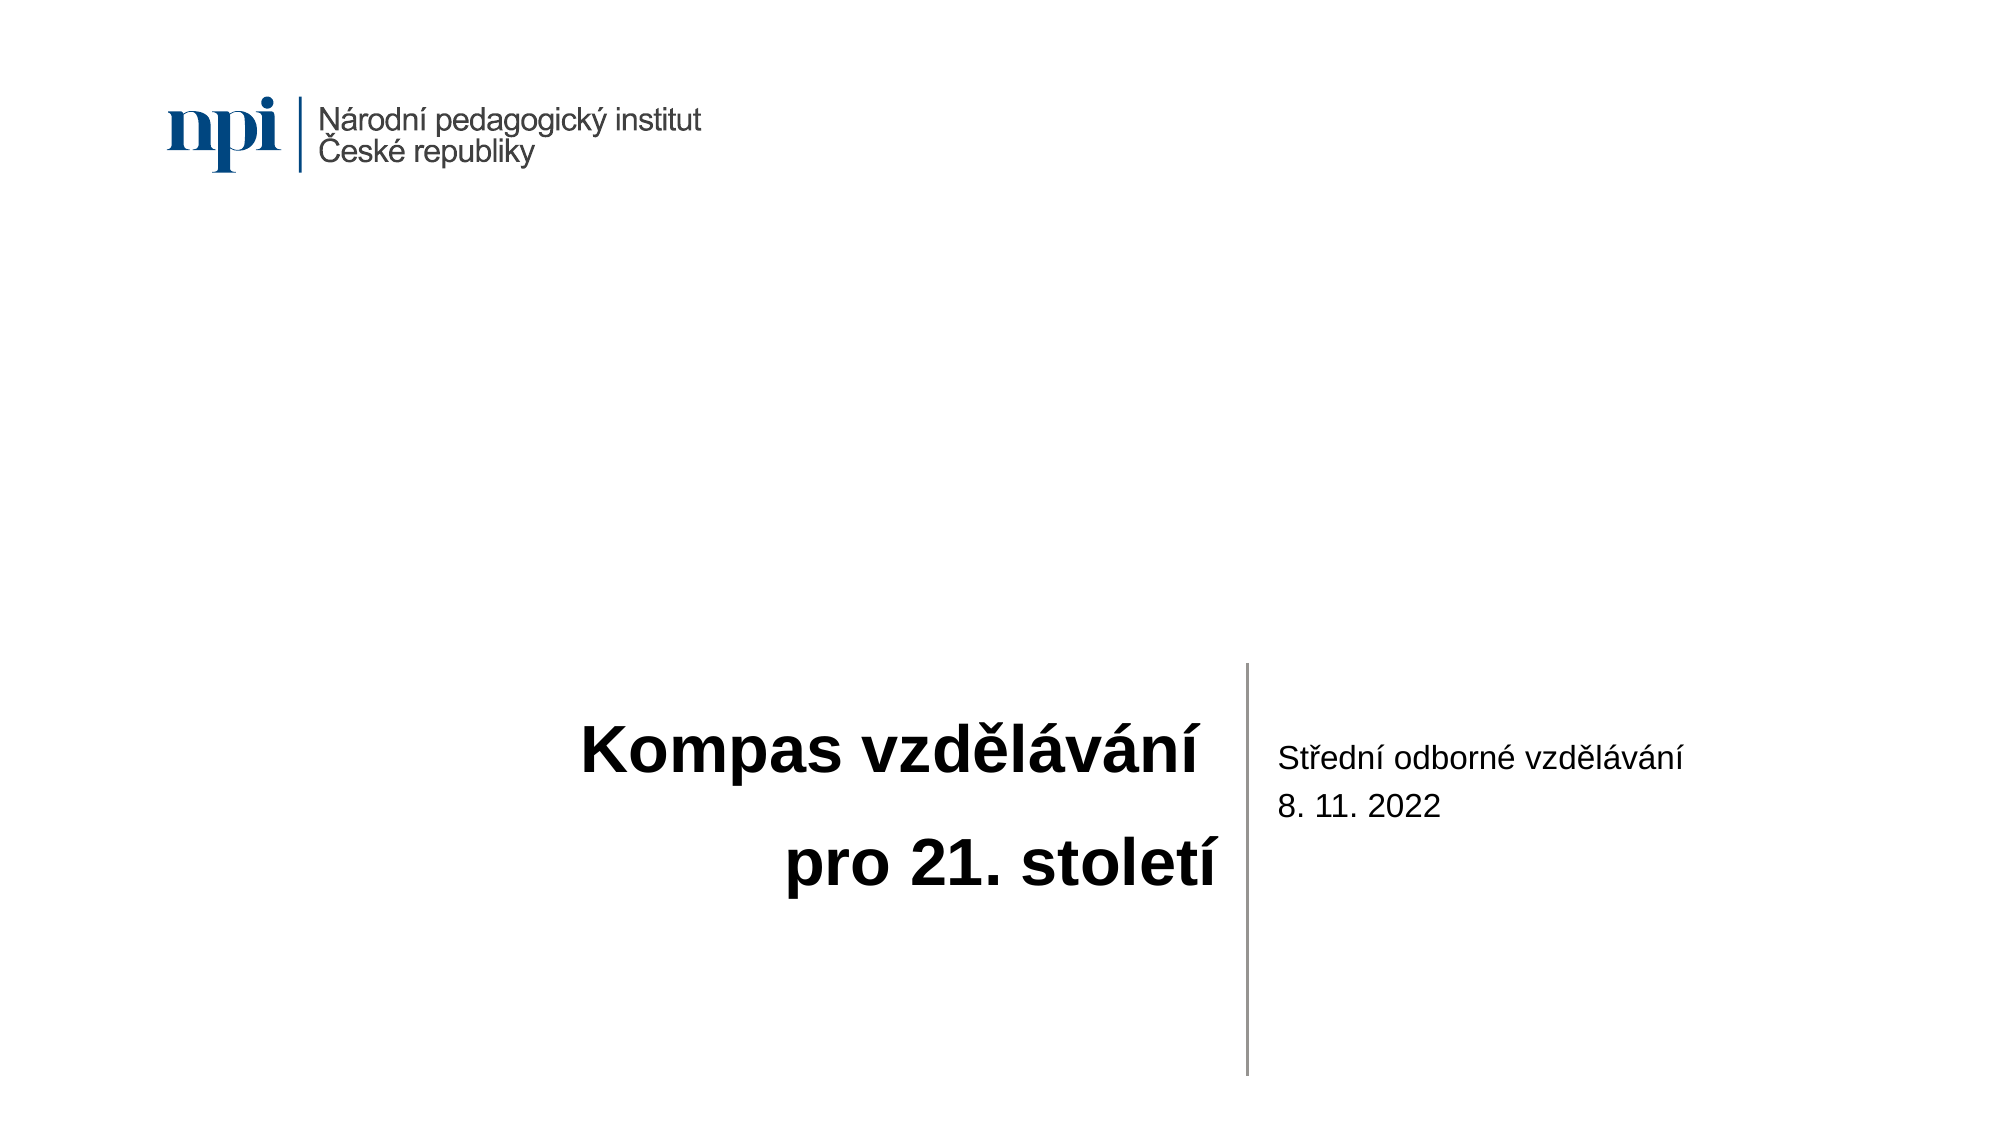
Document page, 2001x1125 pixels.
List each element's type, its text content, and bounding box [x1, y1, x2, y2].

subtitle Střední odborné vzdělávání 8. 11. 2022 [1262, 720, 1893, 1067]
title Kompas vzdělávání pro 21. století [249, 720, 1233, 1067]
